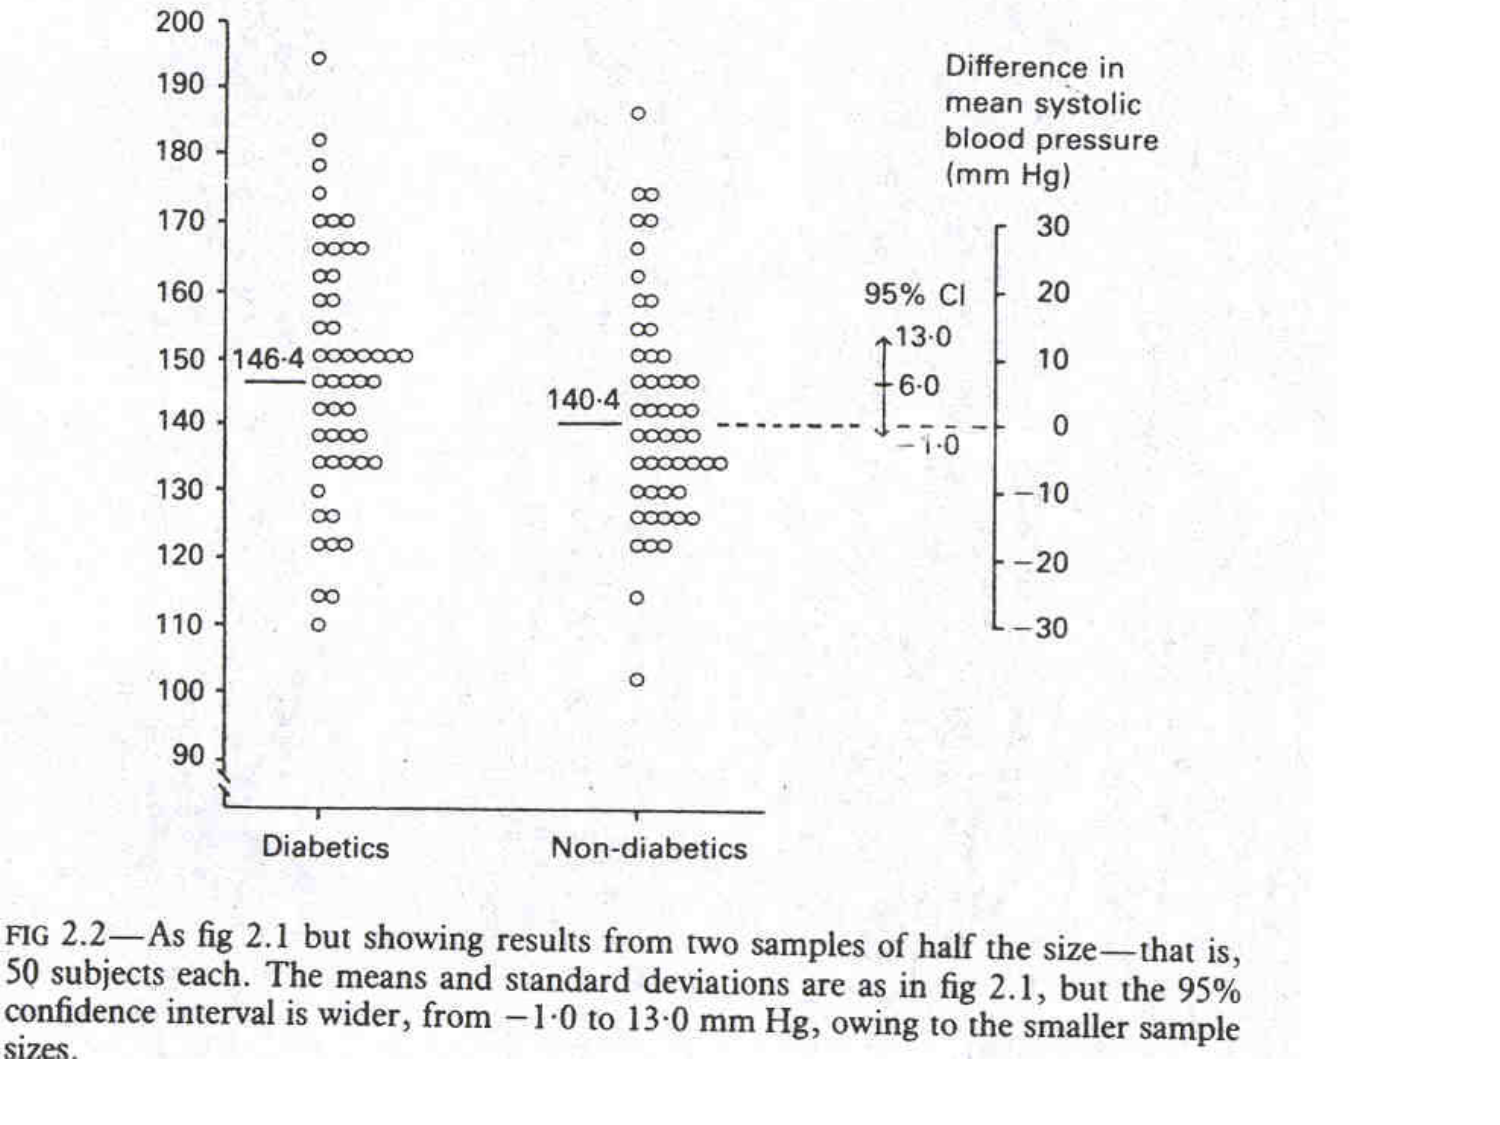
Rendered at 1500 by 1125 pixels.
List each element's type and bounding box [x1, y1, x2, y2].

list [0, 0, 1500, 1059]
